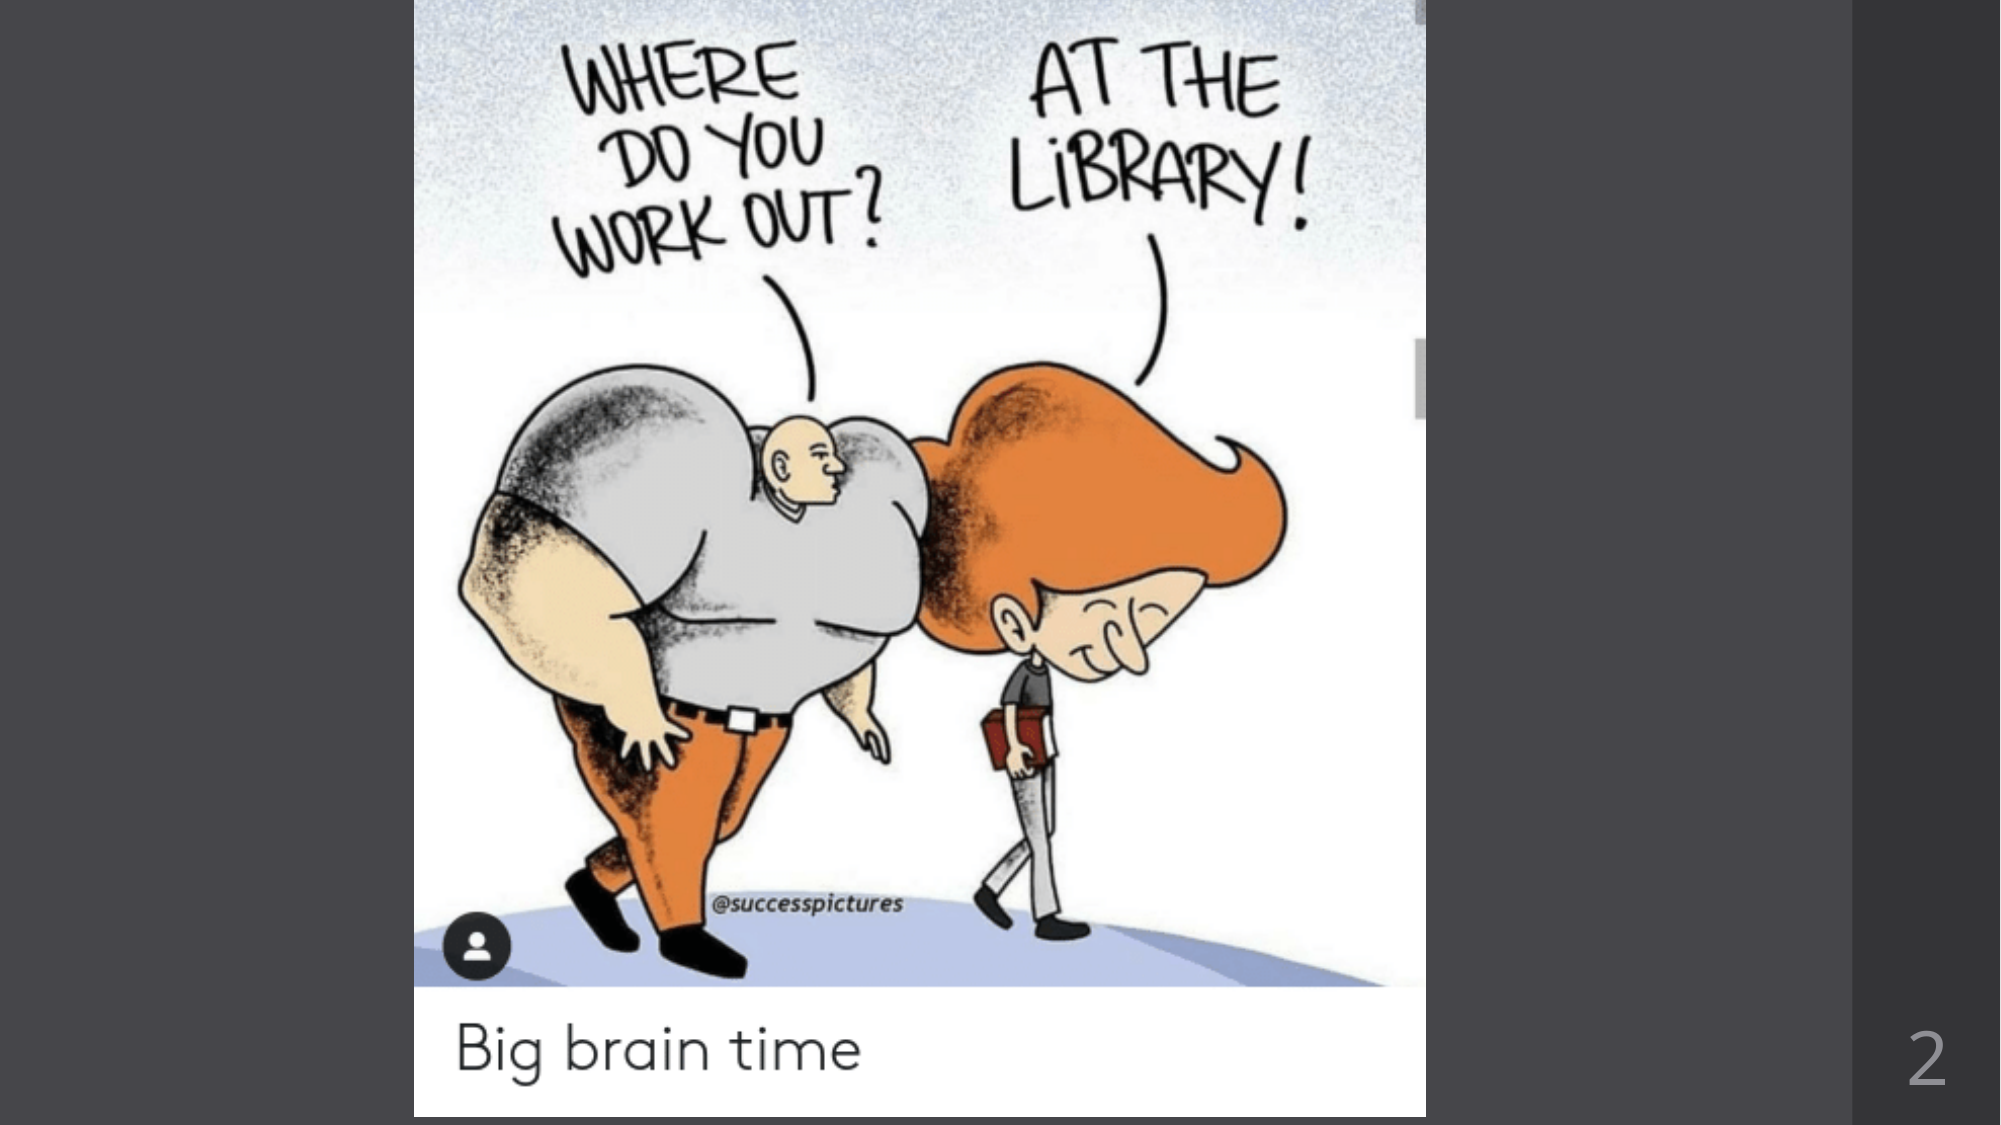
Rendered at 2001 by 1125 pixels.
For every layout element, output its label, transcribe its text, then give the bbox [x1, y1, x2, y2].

slide_number 2 [1852, 1012, 2000, 1110]
picture [414, 0, 1427, 1117]
